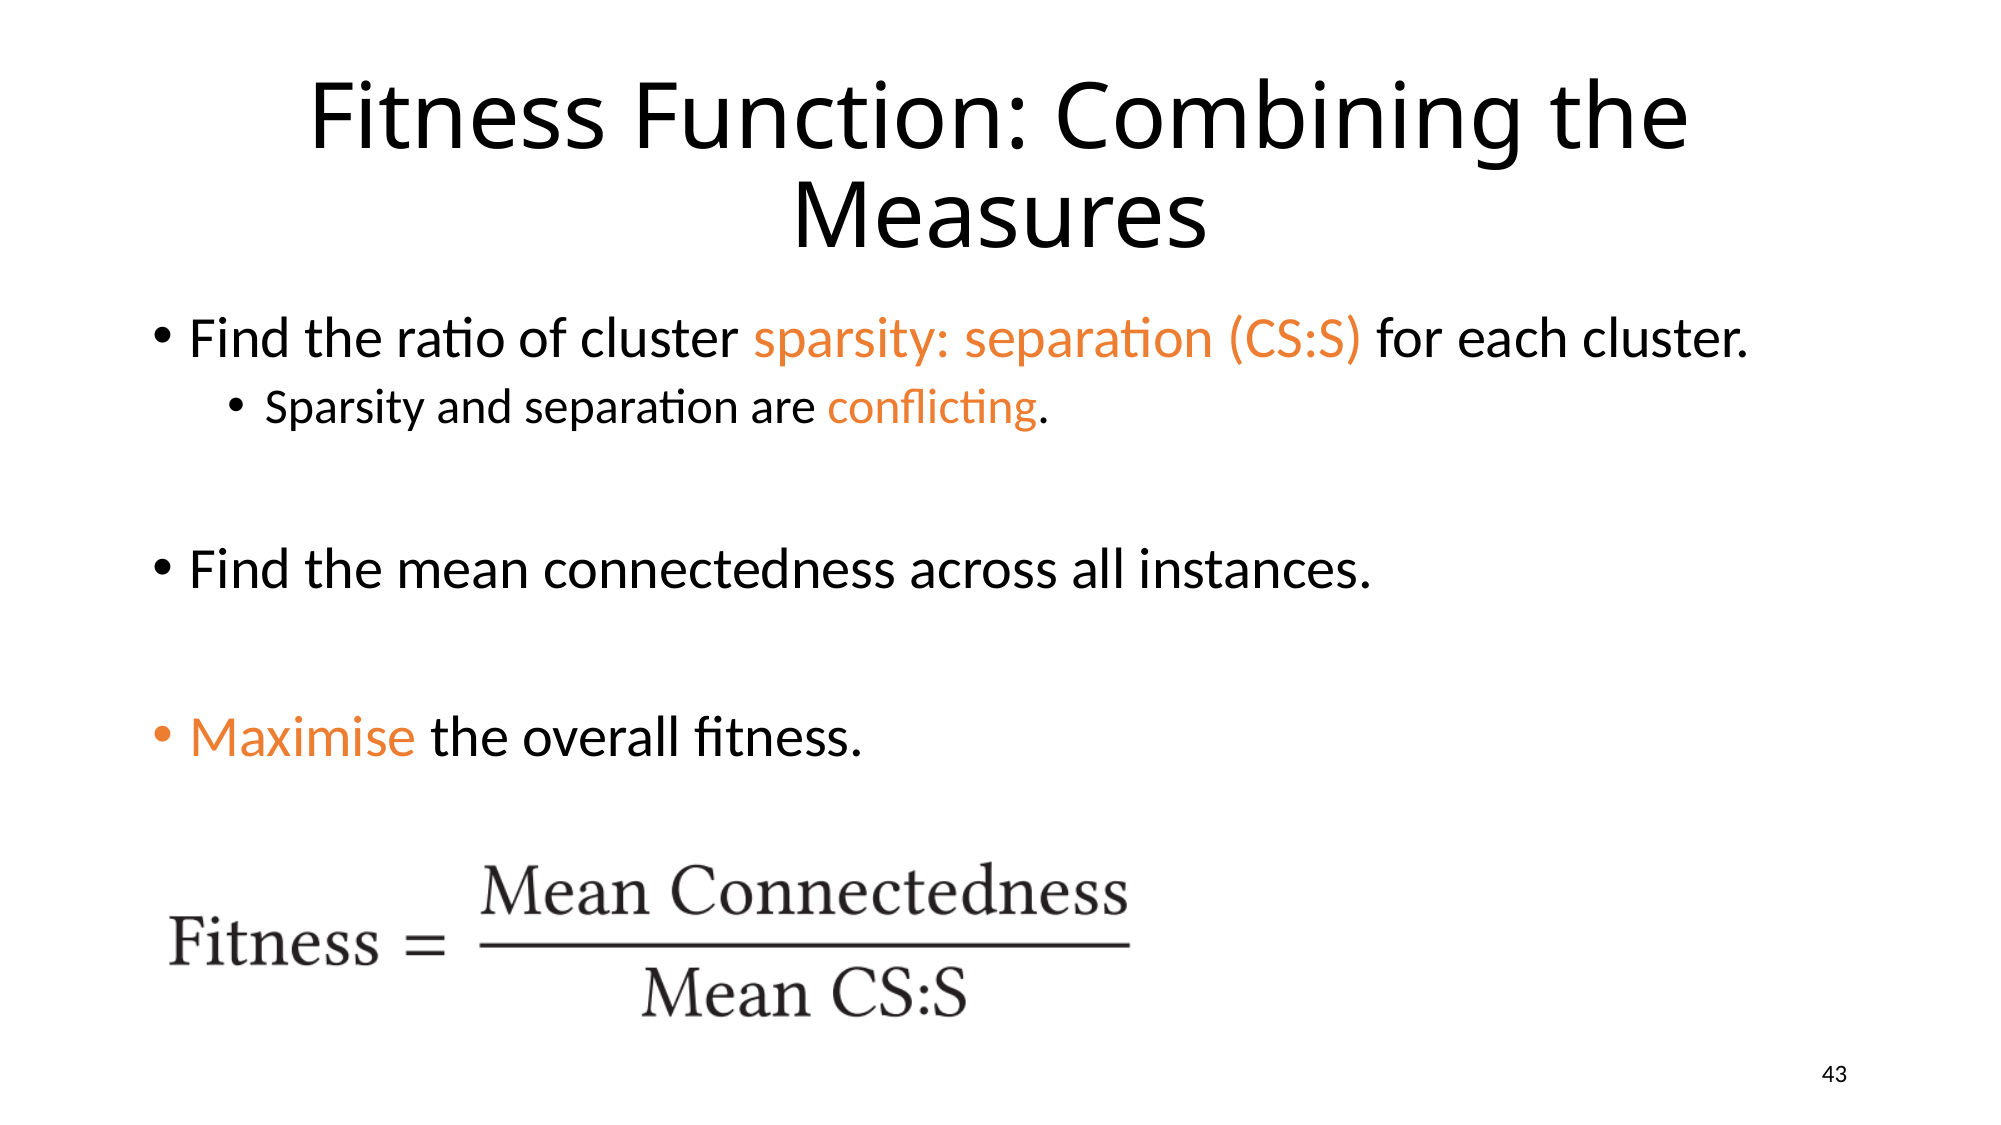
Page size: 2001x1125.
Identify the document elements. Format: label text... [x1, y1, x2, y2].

list Find the ratio of cluster sparsity: separation (CS:S) for each cluster. Sparsity and separation are conflicting. Find the mean connectedness across all instances. Maximise the overall fitness. [137, 299, 1863, 1014]
slide_number 43 [1412, 1042, 1863, 1103]
title Fitness Function: Combining the Measures [137, 59, 1863, 278]
picture [137, 825, 1157, 1043]
